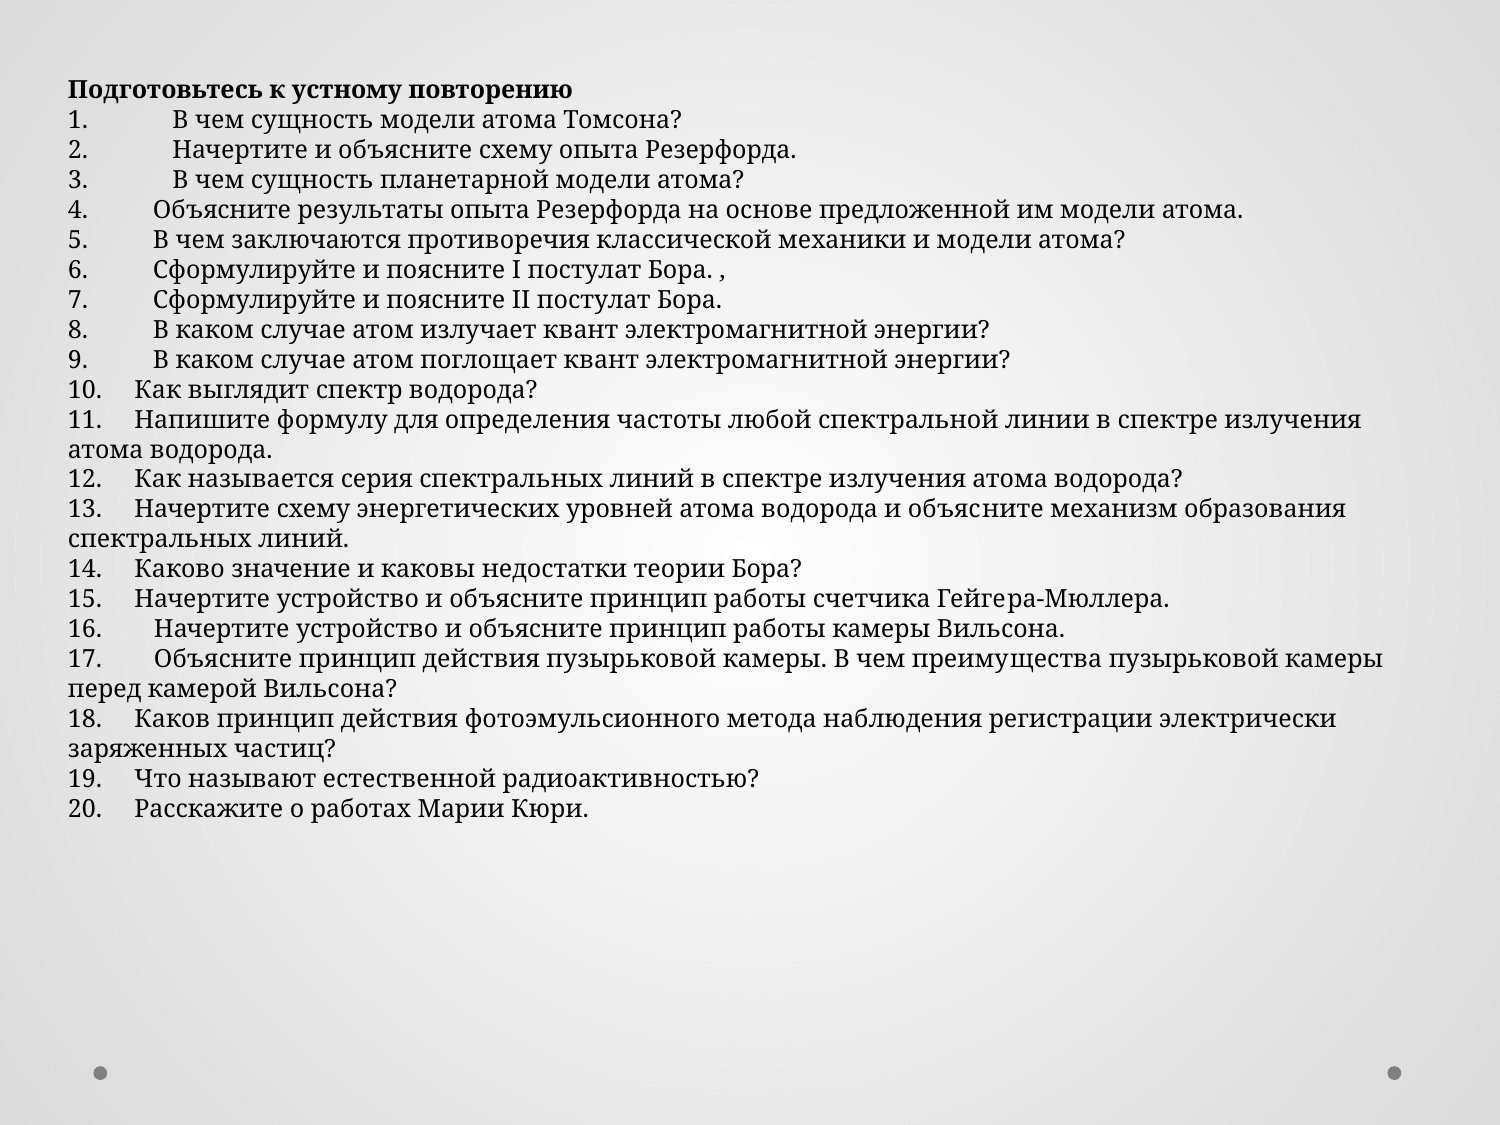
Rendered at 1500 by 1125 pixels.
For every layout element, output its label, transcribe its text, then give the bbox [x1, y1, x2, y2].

text_box Подготовьтесь к устному повторению 1. В чем сущность модели атома Томсона? 2. Начертите и объясните схему опыта Резерфорда. 3. В чем сущность планетарной модели атома? 4. Объясните результаты опыта Резерфорда на основе предложенной им модели атома. 5. В чем заключаются противоречия классической механики и модели атома? 6. Сформулируйте и поясните I постулат Бора. , 7. Сформулируйте и поясните II постулат Бора. 8. В каком случае атом излучает квант электромагнитной энергии? 9. В каком случае атом поглощает квант электромагнитной энергии? 10. Как выглядит спектр водорода? 11. Напишите формулу для определения частоты любой спектральной линии в спектре излучения атома водорода. 12. Как называется серия спектральных линий в спектре излучения атома водорода? 13. Начертите схему энергетических уровней атома водорода и объяс­ните механизм образования спектральных линий. 14. Каково значение и каковы недостатки теории Бора? 15. Начертите устройство и объясните принцип работы счетчика Гейге­ра-Мюллера. 16. Начертите устройство и объясните принцип работы камеры Вильсона. 17. Объясните принцип действия пузырьковой камеры. В чем преиму­щества пузырьковой камеры перед камерой Вильсона? 18. Каков принцип действия фотоэмульсионного метода наблюдения регистрации электрически заряженных частиц? 19. Что называют естественной радиоактивностью? 20. Расскажите о работах Марии Кюри. [53, 66, 1436, 965]
